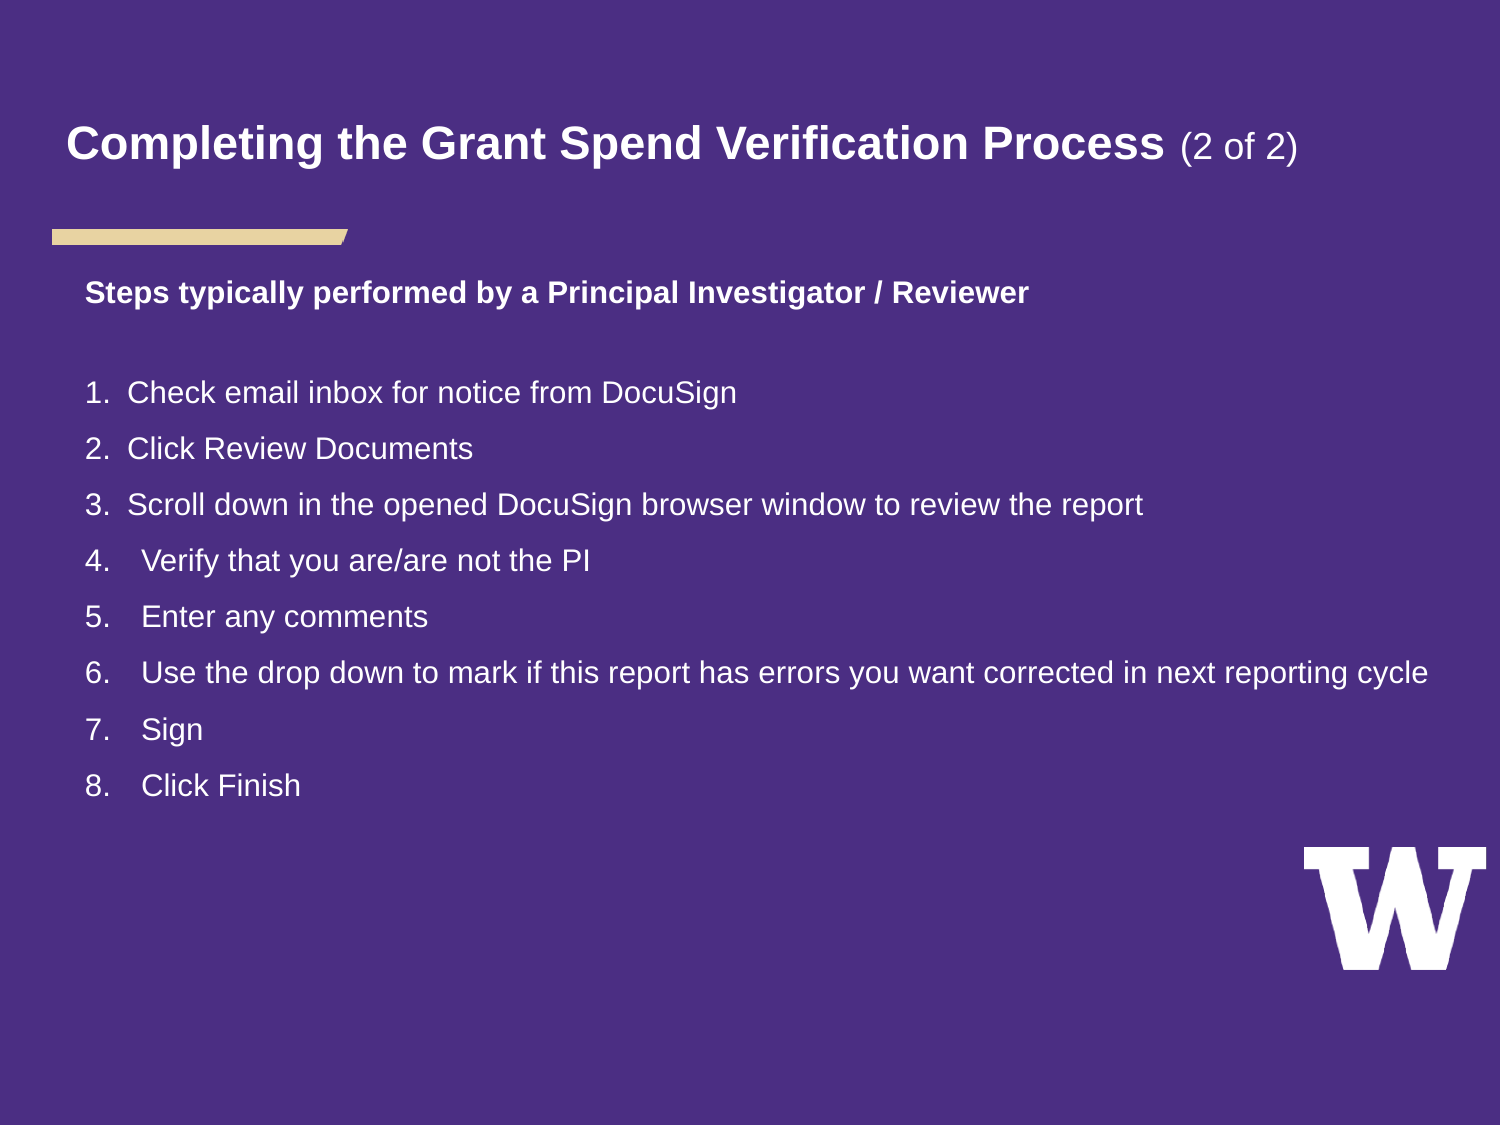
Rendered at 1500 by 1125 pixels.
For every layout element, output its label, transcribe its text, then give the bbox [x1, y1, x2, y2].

picture [1303, 845, 1487, 970]
list Steps typically performed by a Principal Investigator / Reviewer Check email inbox for notice from DocuSign Click Review Documents Scroll down in the opened DocuSign browser window to review the report Verify that you are/are not the PI Enter any comments Use the drop down to mark if this report has errors you want corrected in next reporting cycle Sign Click Finish [51, 252, 1449, 1000]
title Completing the Grant Spend Verification Process (2 of 2) [51, 97, 1449, 223]
picture [50, 229, 351, 246]
